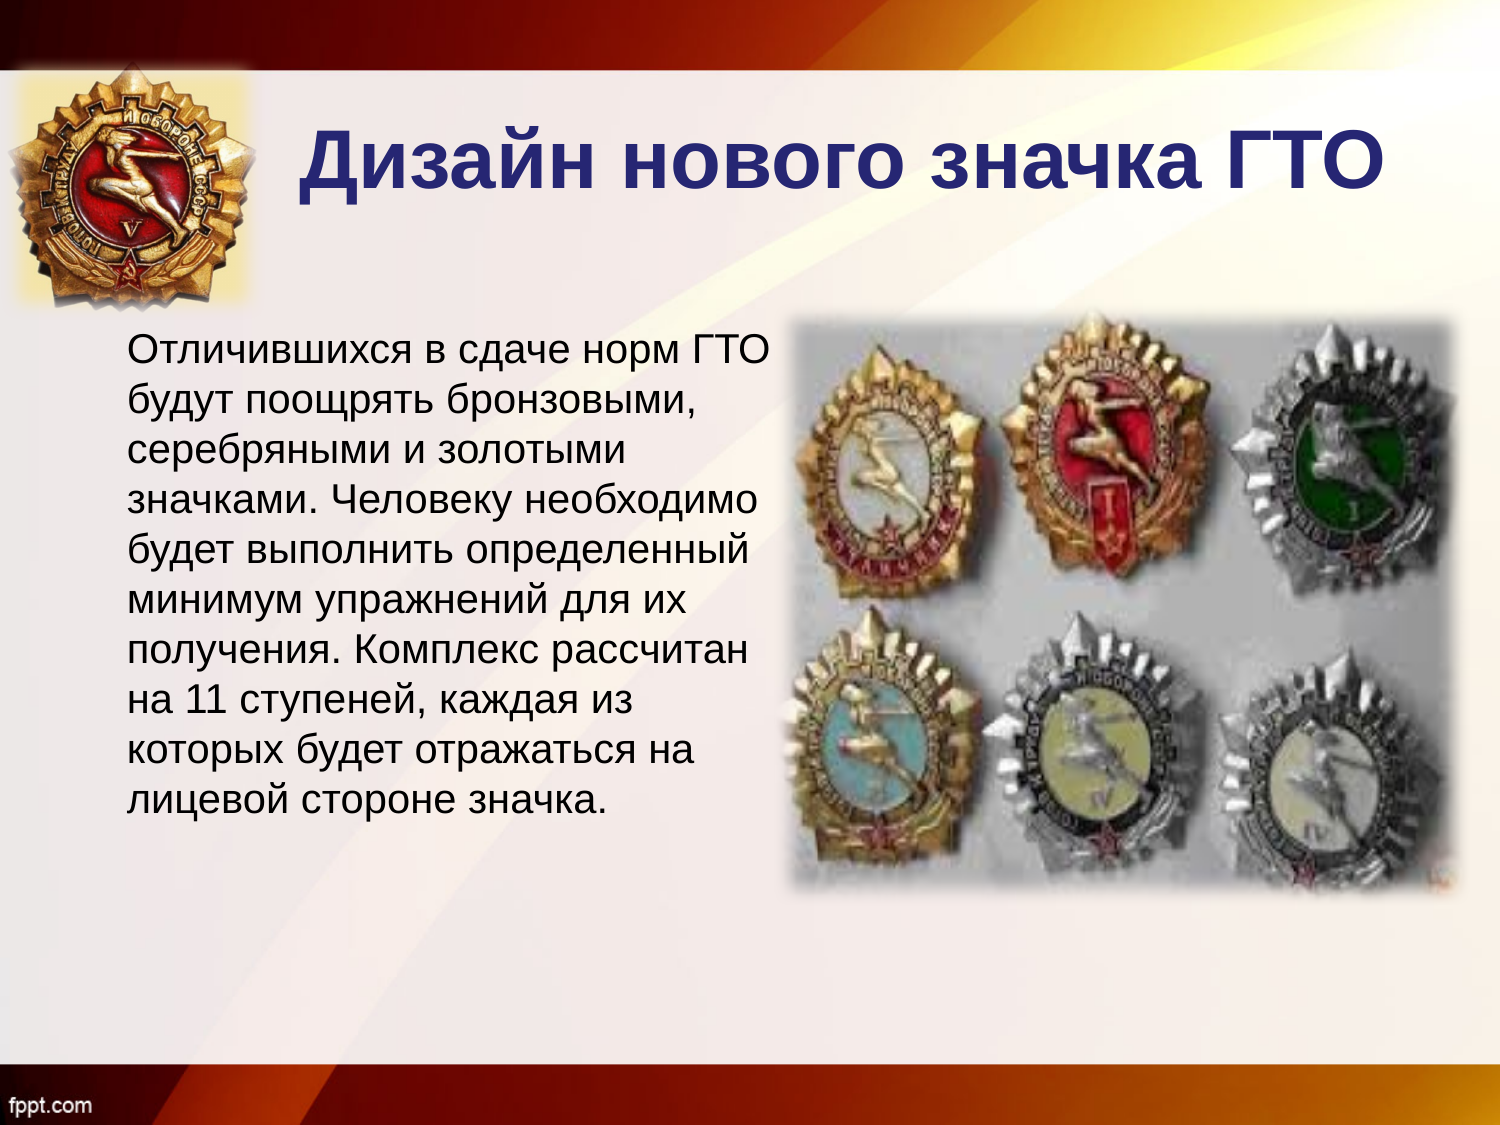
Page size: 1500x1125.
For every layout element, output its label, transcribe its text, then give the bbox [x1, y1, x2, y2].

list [773, 302, 1471, 906]
picture [0, 0, 1500, 1125]
title Дизайн нового значка ГТО [270, 77, 1426, 233]
text_box Отличившихся в сдаче норм ГТО будут поощрять бронзовыми, серебряными и золотыми значками. Человеку необходимо будет выполнить определенный минимум упражнений для их получения. Комплекс рассчитан на 11 ступеней, каждая из которых будет отражаться на лицевой стороне значка. [112, 314, 768, 830]
